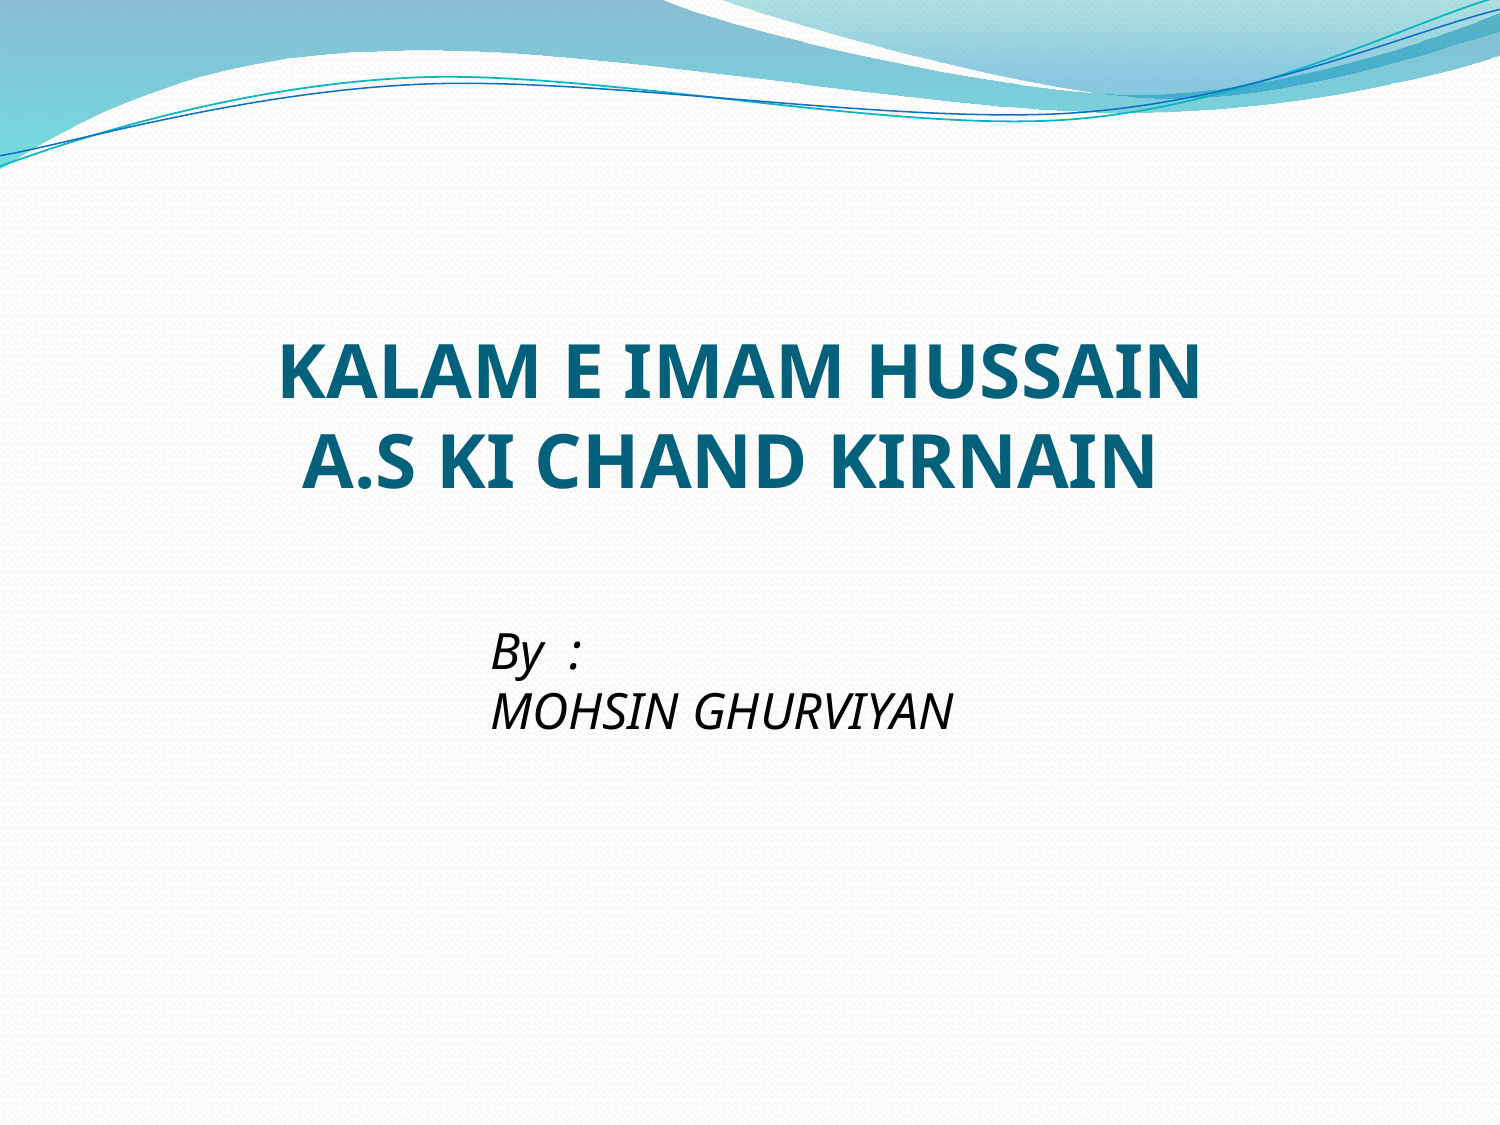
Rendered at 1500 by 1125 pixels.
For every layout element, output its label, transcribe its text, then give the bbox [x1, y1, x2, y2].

title KALAM E IMAM HUSSAIN A.S KI CHAND KIRNAIN [212, 312, 1250, 504]
list By : MOHSIN GHURVIYAN [487, 612, 1313, 938]
